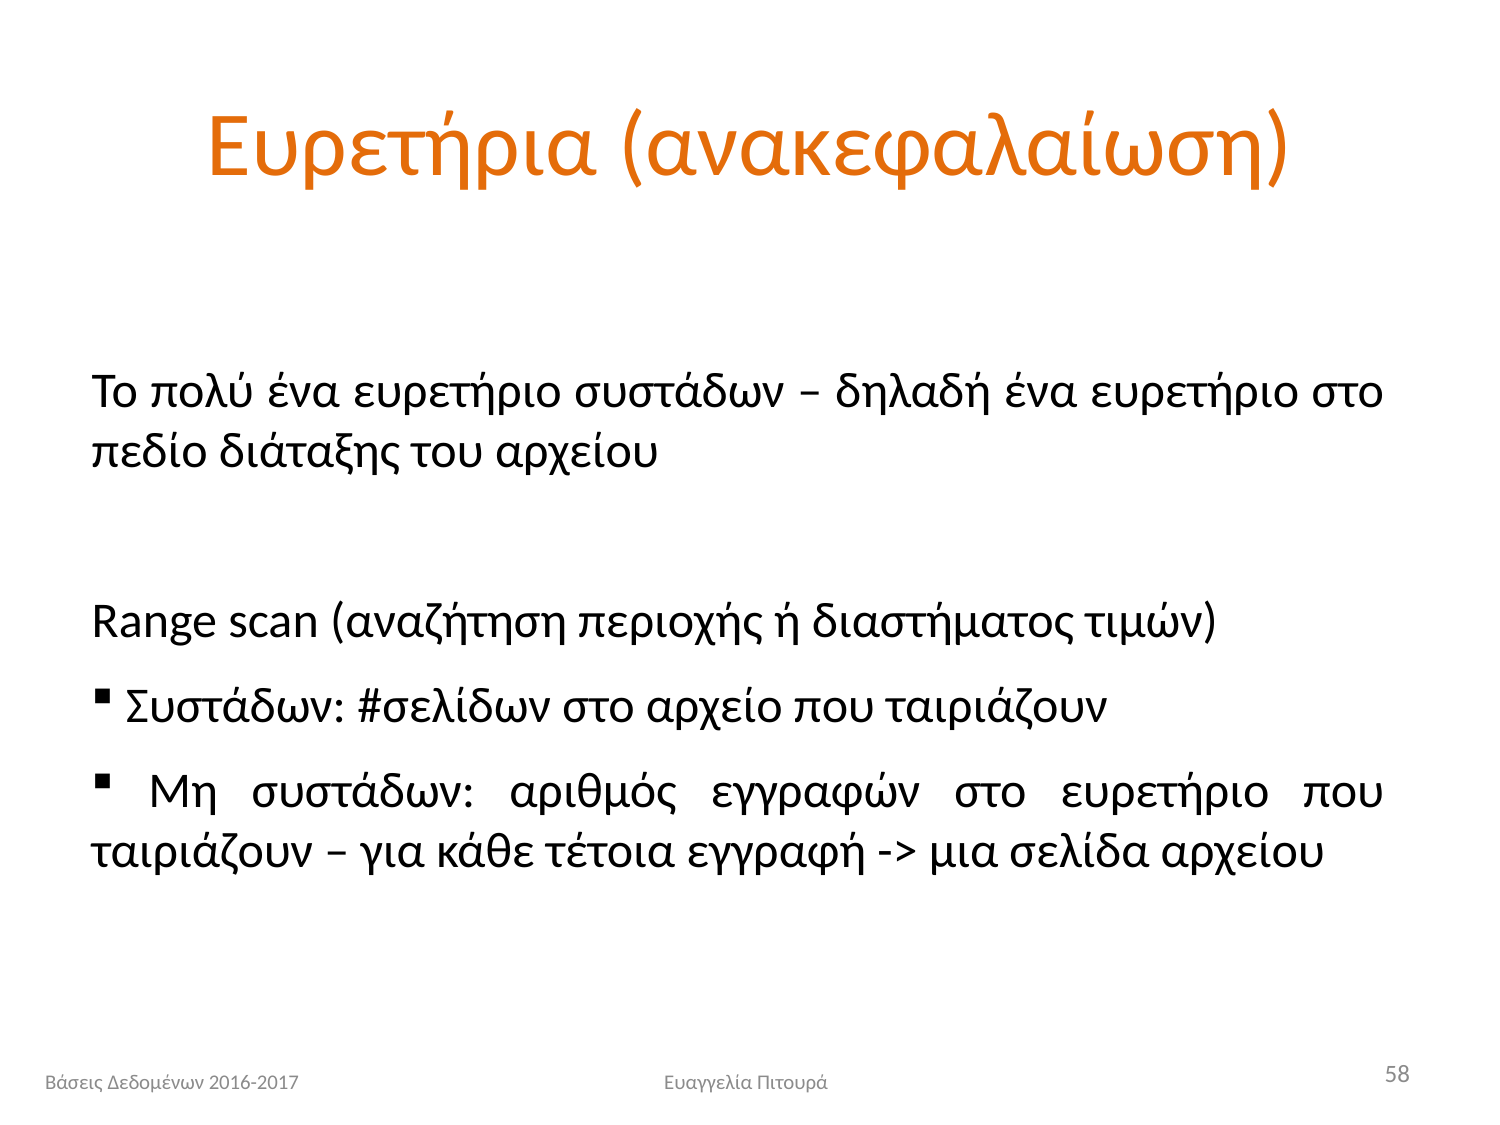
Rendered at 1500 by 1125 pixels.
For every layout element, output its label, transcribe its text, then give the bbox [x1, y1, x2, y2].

slide_number Βάσεις Δεδομένων 2016-2017 [30, 1051, 381, 1112]
text_box Το πολύ ένα ευρετήριο συστάδων – δηλαδή ένα ευρετήριο στο πεδίο διάταξης του αρχείου Range scan (αναζήτηση περιοχής ή διαστήματος τιμών) Συστάδων: #σελίδων στο αρχείο που ταιριάζουν Μη συστάδων: αριθμός εγγραφών στο ευρετήριο που ταιριάζουν – για κάθε τέτοια εγγραφή -> μια σελίδα αρχείου [76, 349, 1400, 885]
footer Ευαγγελία Πιτουρά [508, 1051, 984, 1112]
title Ευρετήρια (ανακεφαλαίωση) [75, 45, 1425, 233]
slide_number 58 [1074, 1042, 1425, 1103]
